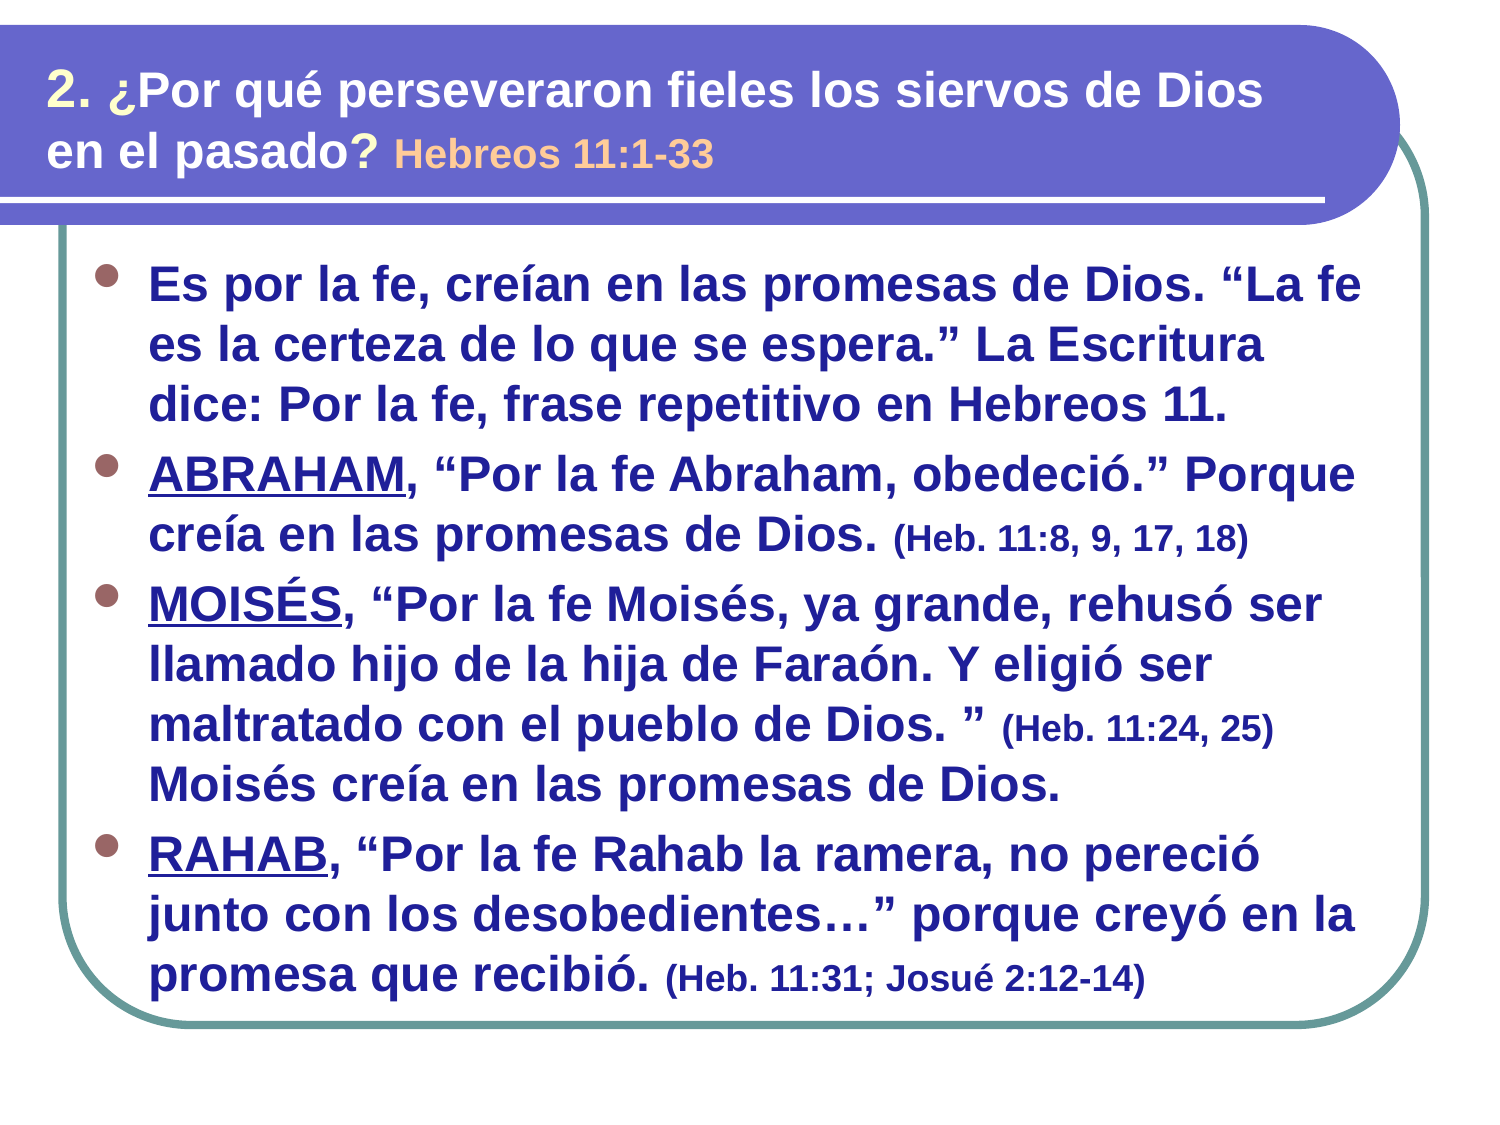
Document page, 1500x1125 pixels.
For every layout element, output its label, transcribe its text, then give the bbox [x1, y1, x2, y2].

text_box 2. ¿Por qué perseveraron fieles los siervos de Dios en el pasado? Hebreos 11:1-33 [32, 46, 1347, 197]
list Es por la fe, creían en las promesas de Dios. “La fe es la certeza de lo que se espera.” La Escritura dice: Por la fe, frase repetitivo en Hebreos 11. ABRAHAM, “Por la fe Abraham, obedeció.” Porque creía en las promesas de Dios. (Heb. 11:8, 9, 17, 18) MOISÉS, “Por la fe Moisés, ya grande, rehusó ser llamado hijo de la hija de Faraón. Y eligió ser maltratado con el pueblo de Dios. ” (Heb. 11:24, 25) Moisés creía en las promesas de Dios. RAHAB, “Por la fe Rahab la ramera, no pereció junto con los desobedientes…” porque creyó en la promesa que recibió. (Heb. 11:31; Josué 2:12-14) [76, 243, 1392, 969]
